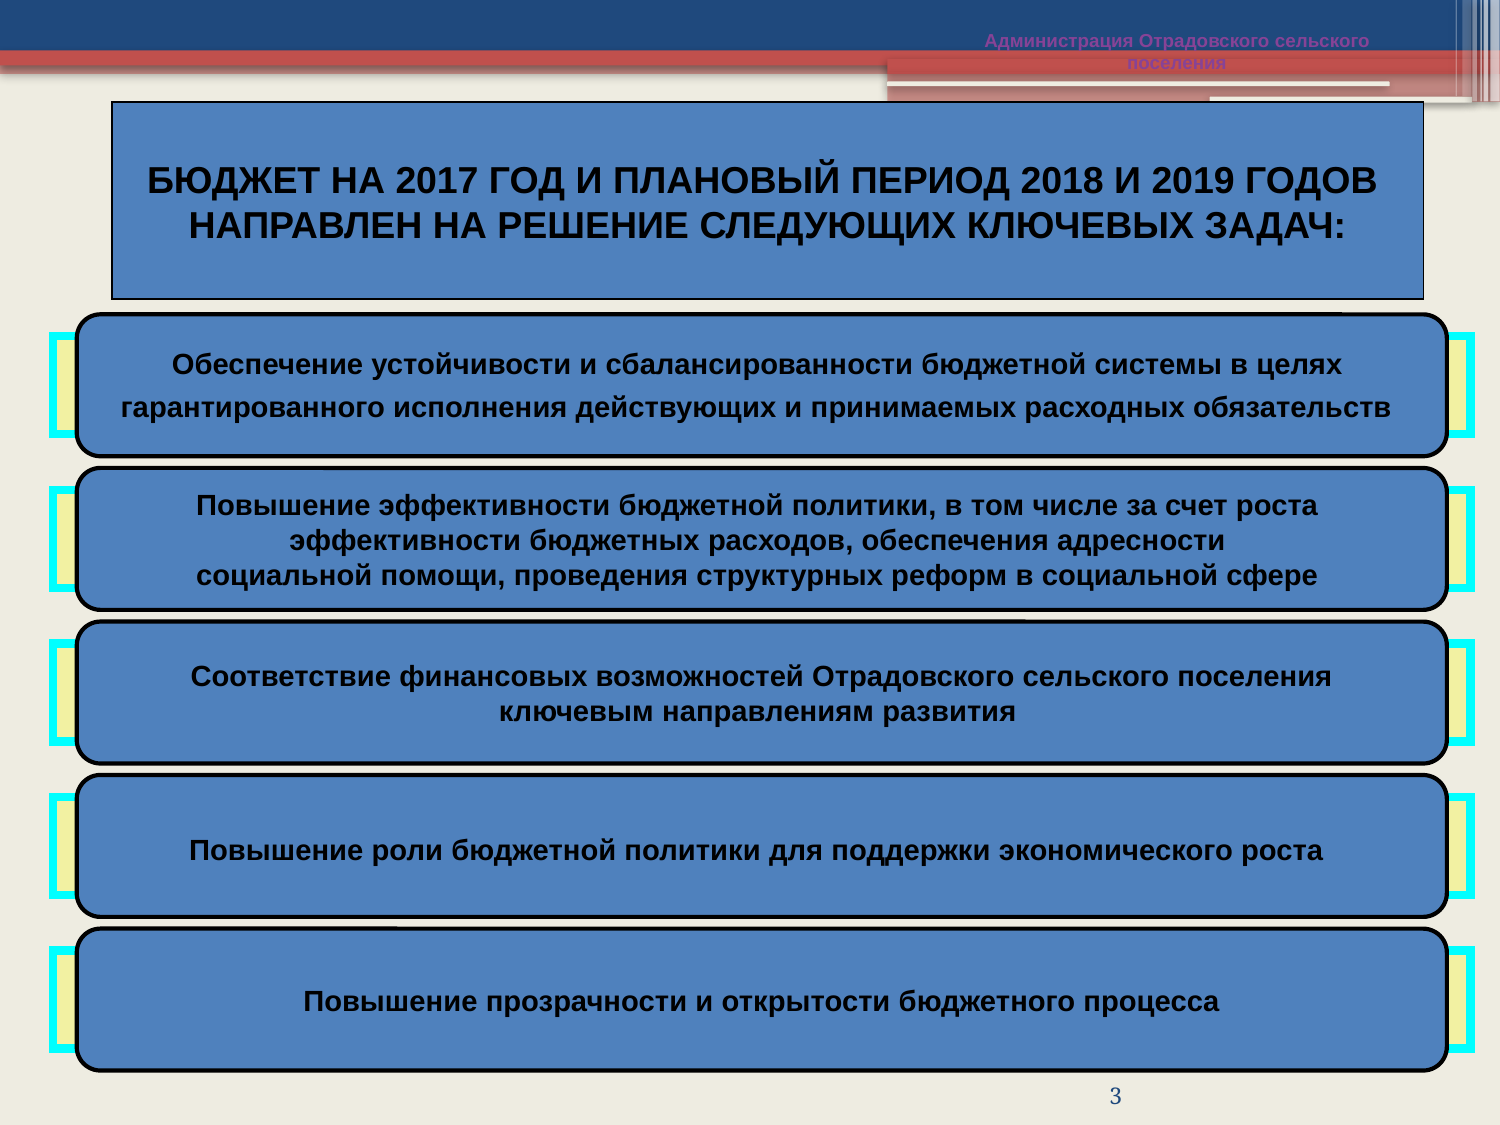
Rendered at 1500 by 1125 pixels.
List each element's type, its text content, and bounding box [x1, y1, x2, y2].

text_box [52, 467, 1471, 611]
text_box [52, 314, 1471, 457]
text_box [52, 621, 1471, 764]
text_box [52, 774, 1471, 918]
text_box БЮДЖЕТ НА 2017 ГОД И ПЛАНОВЫЙ ПЕРИОД 2018 И 2019 ГОДОВ НАПРАВЛЕН НА РЕШЕНИЕ СЛЕДУЮЩИХ КЛЮЧЕВЫХ ЗАДАЧ: [112, 101, 1424, 300]
text_box Администрация Отрадовского сельского поселения [943, 21, 1411, 82]
slide_number 3 [1025, 1080, 1123, 1113]
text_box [52, 928, 1471, 1071]
